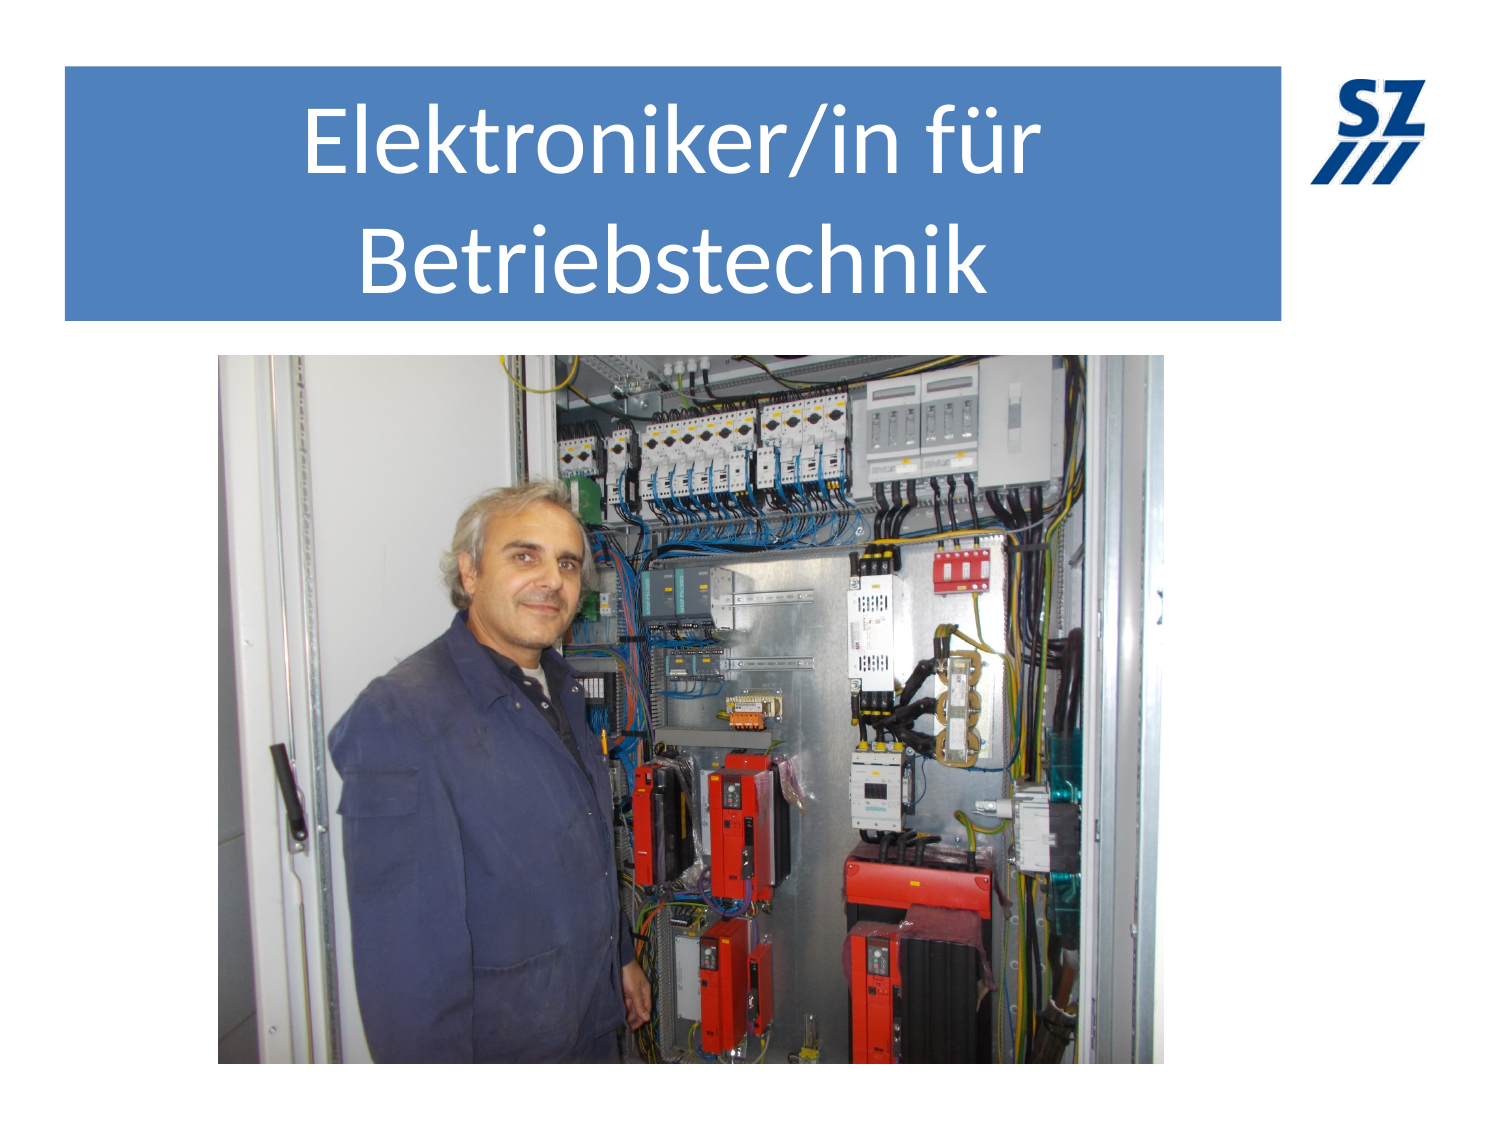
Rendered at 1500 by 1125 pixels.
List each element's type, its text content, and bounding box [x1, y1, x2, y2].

picture [218, 355, 1164, 1065]
picture [1309, 79, 1426, 185]
text_box Elektroniker/in für Betriebstechnik [64, 66, 1282, 321]
